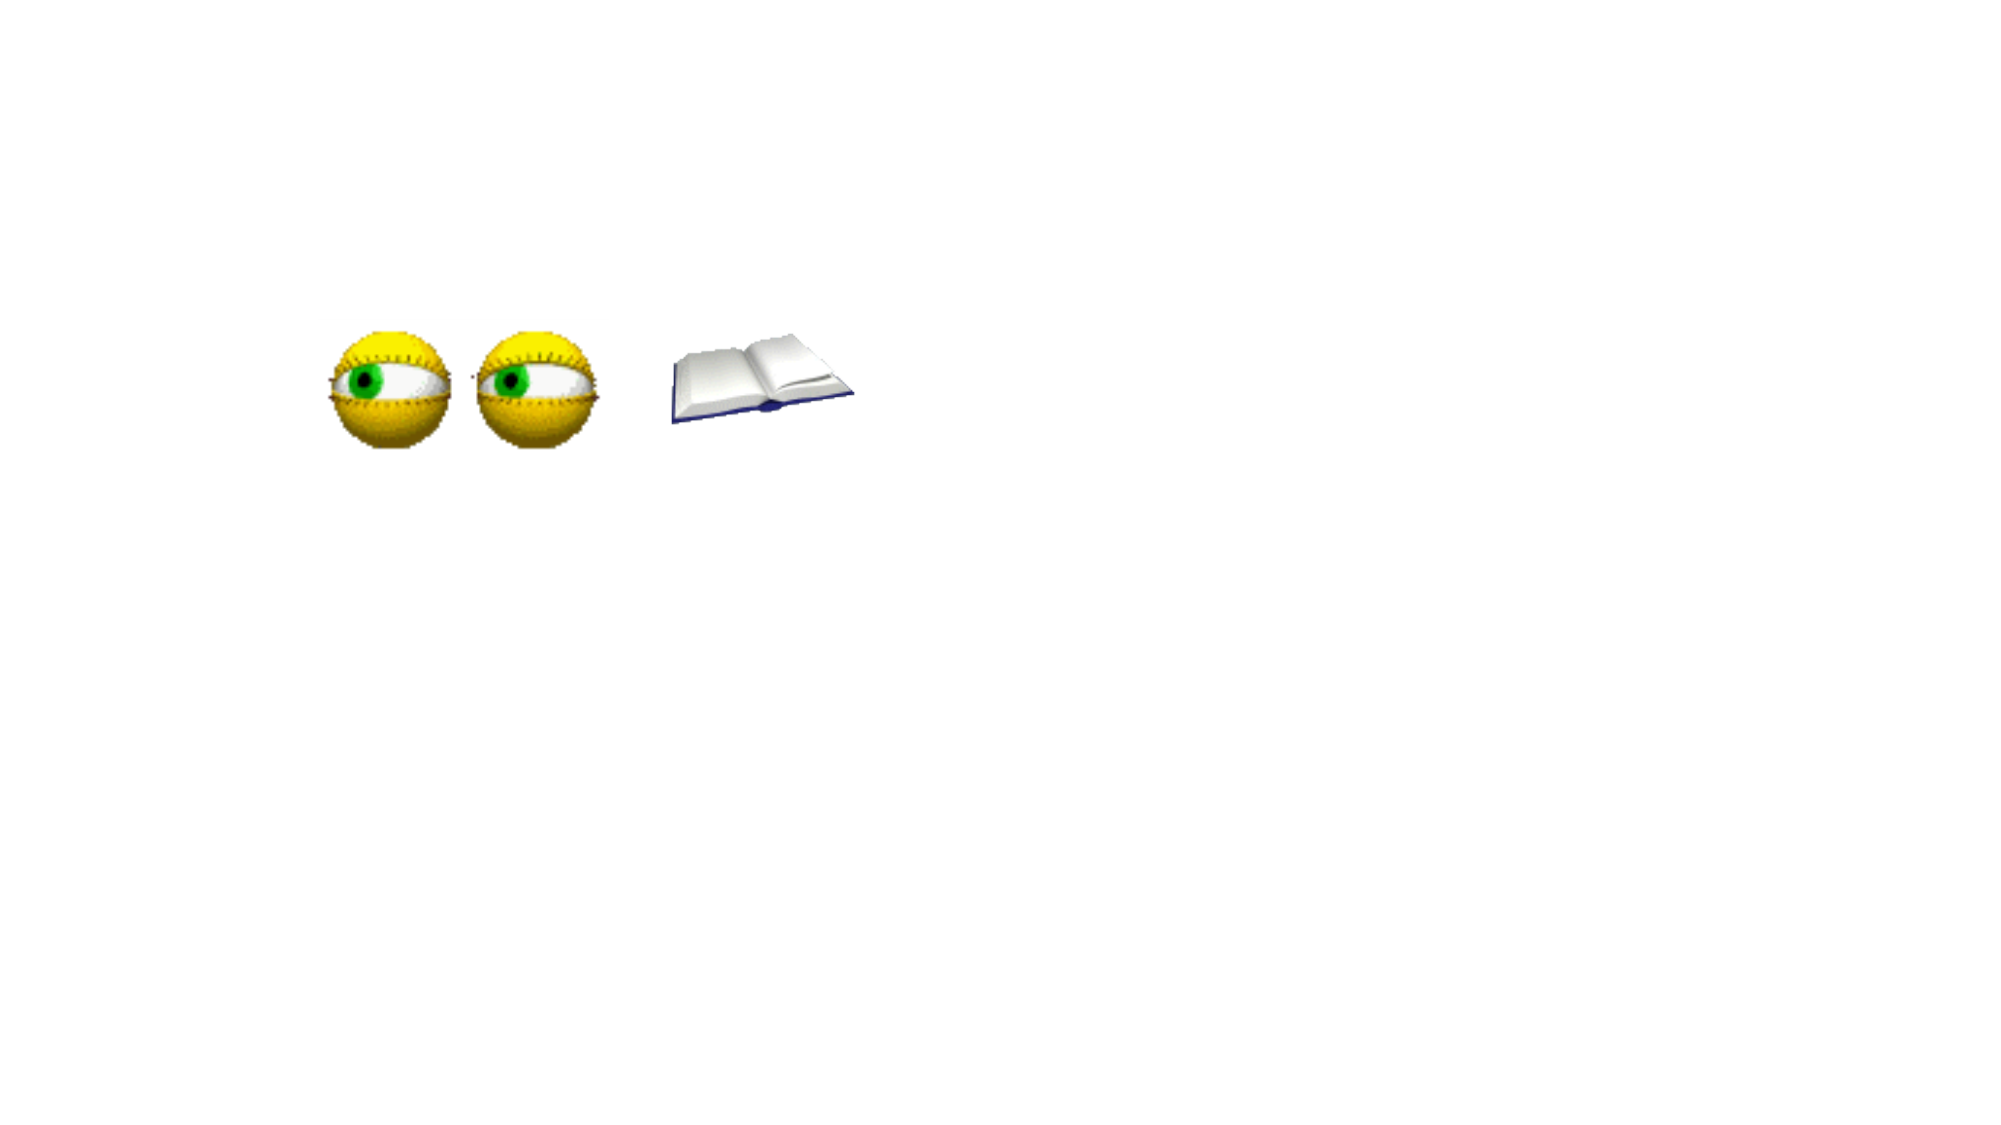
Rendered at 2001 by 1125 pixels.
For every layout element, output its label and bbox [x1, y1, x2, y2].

picture [664, 293, 865, 429]
picture [318, 318, 609, 464]
